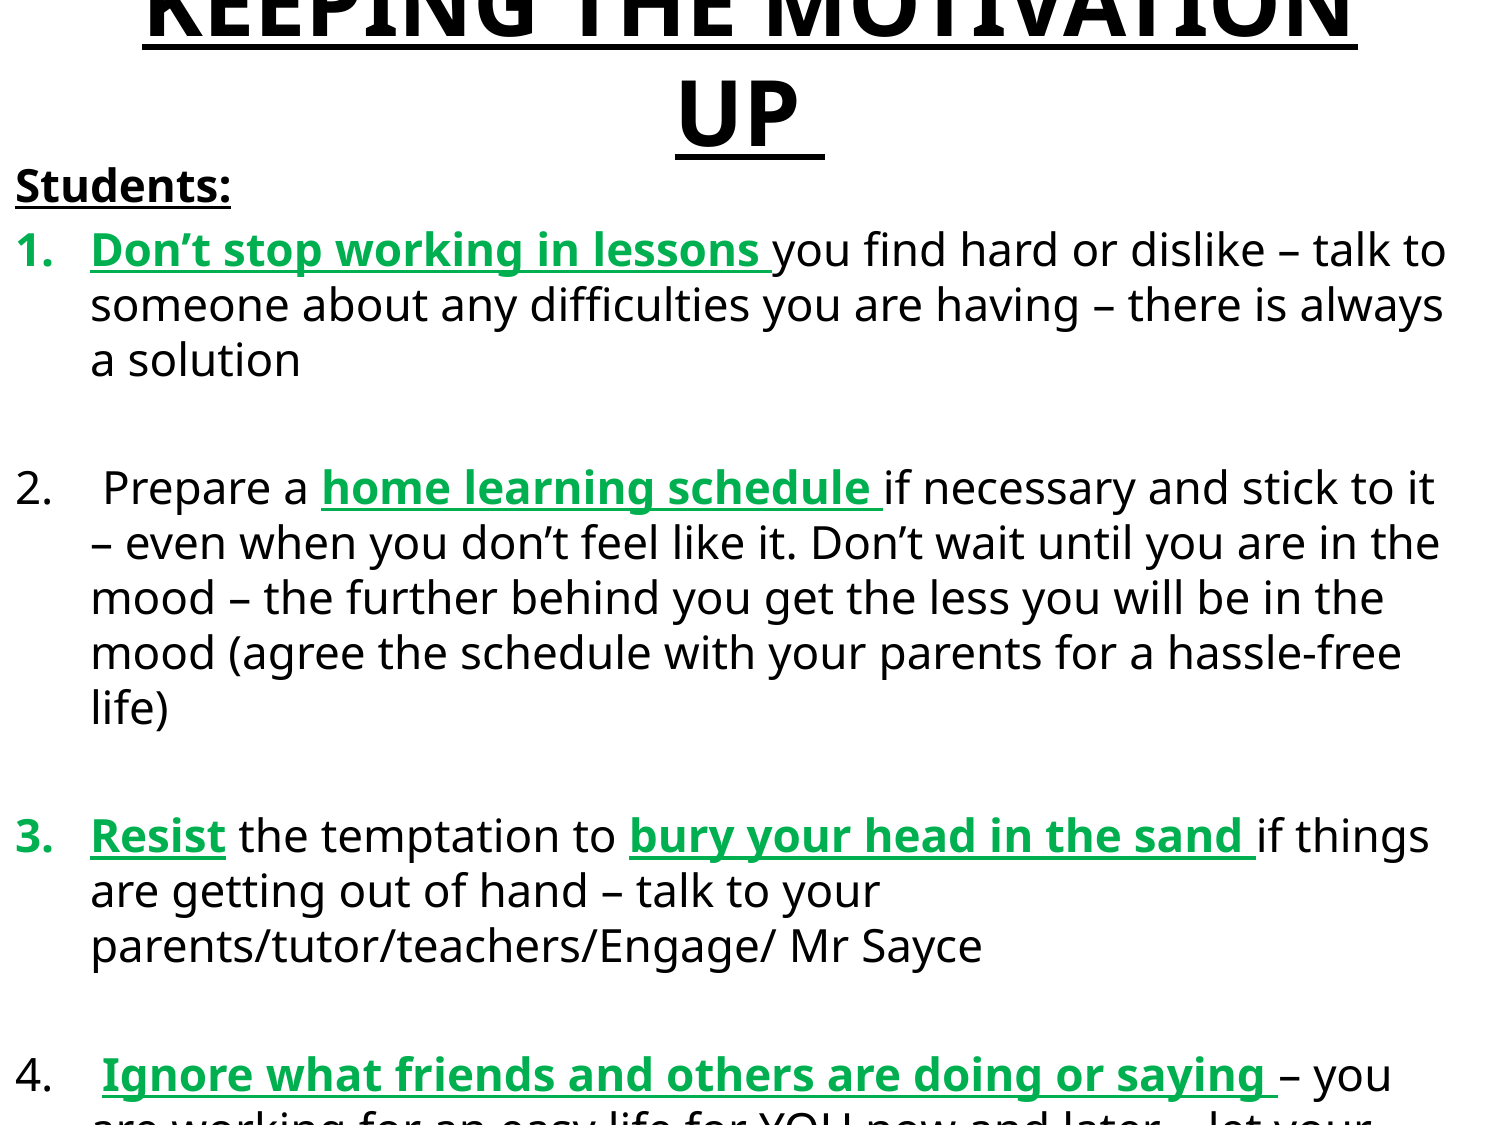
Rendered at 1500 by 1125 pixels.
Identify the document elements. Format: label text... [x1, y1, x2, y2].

title KEEPING THE MOTIVATION UP [75, 0, 1425, 113]
list Students: Don’t stop working in lessons you find hard or dislike – talk to someone about any difficulties you are having – there is always a solution Prepare a home learning schedule if necessary and stick to it – even when you don’t feel like it. Don’t wait until you are in the mood – the further behind you get the less you will be in the mood (agree the schedule with your parents for a hassle-free life) Resist the temptation to bury your head in the sand if things are getting out of hand – talk to your parents/tutor/teachers/Engage/ Mr Sayce Ignore what friends and others are doing or saying – you are working for an easy life for YOU now and later – let your friends have the hassle of redoing coursework or even their GCSEs [0, 148, 1483, 1094]
